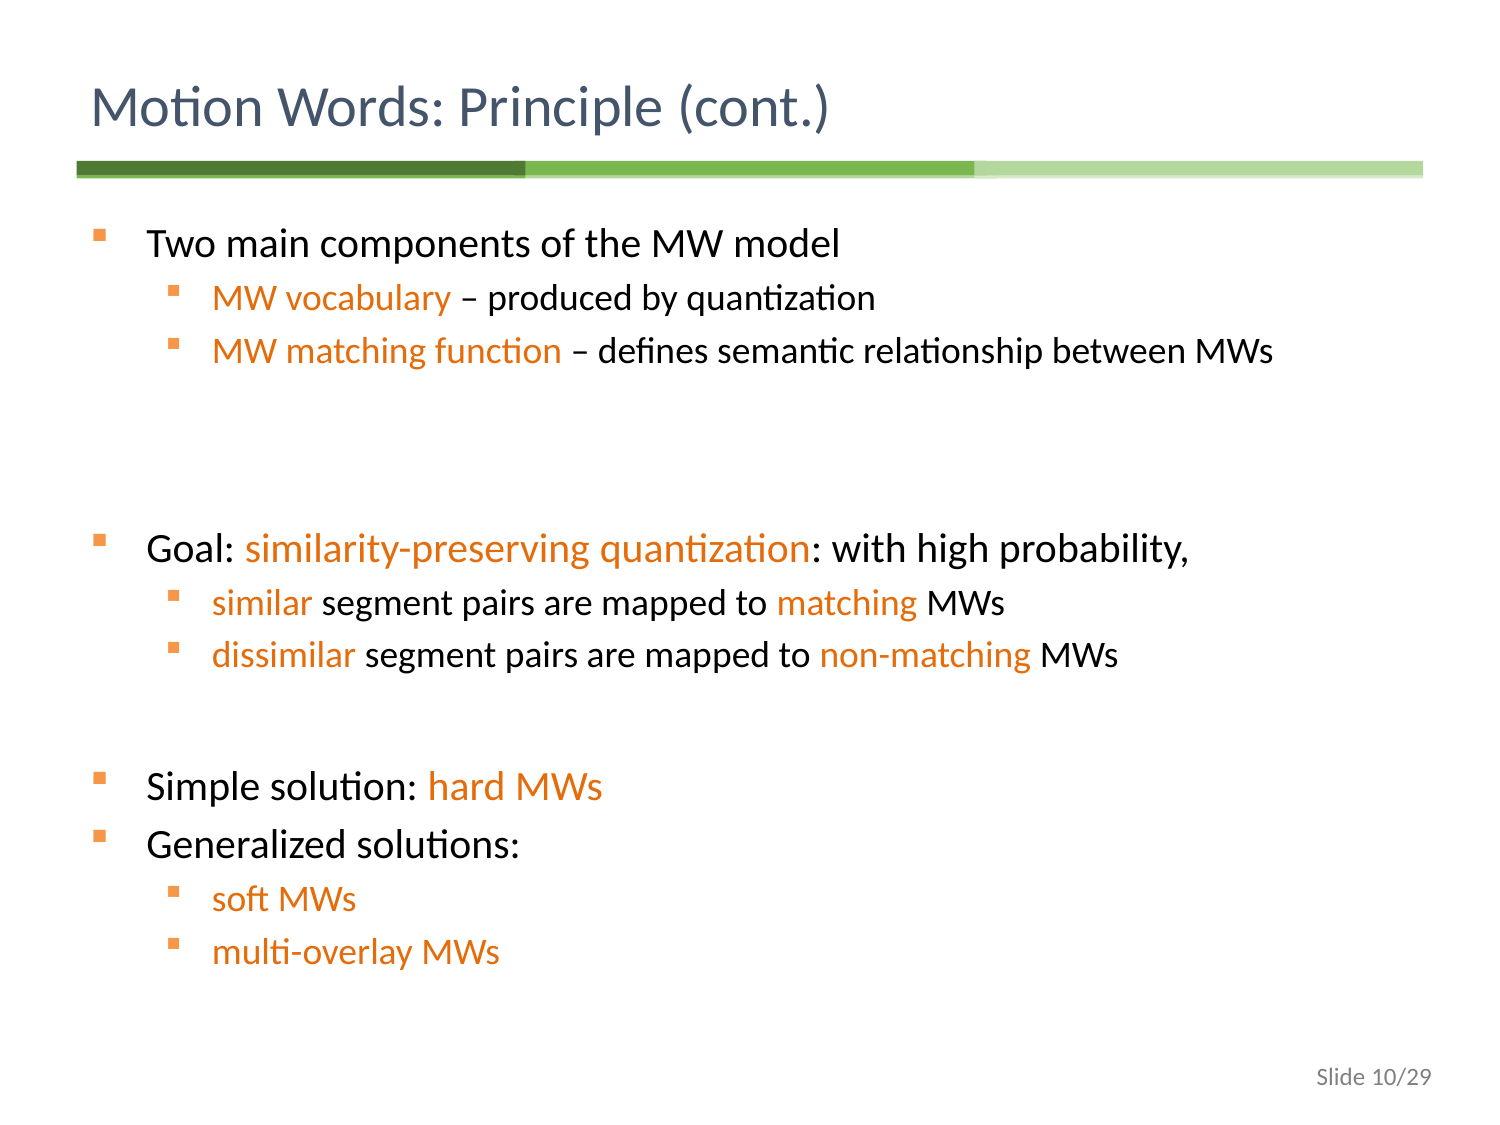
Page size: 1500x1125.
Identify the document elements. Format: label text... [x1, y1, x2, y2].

title Motion Words: Principle (cont.) [75, 45, 1425, 161]
